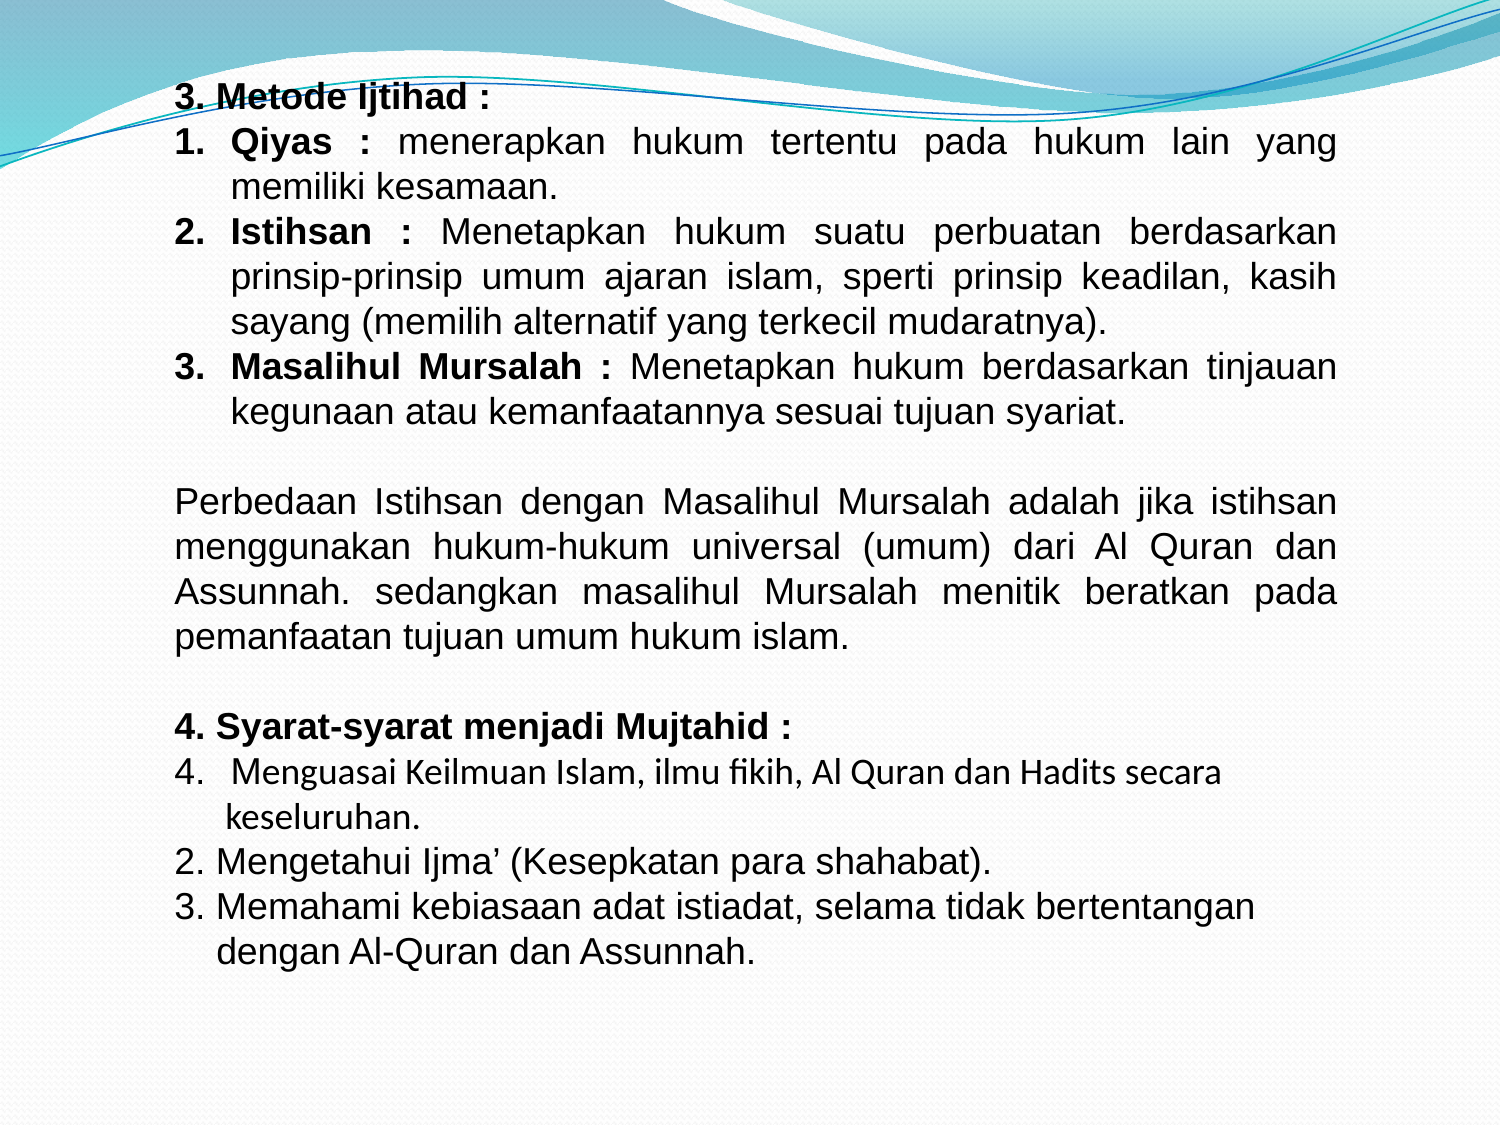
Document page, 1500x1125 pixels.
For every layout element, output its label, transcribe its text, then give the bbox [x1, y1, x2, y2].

text_box 3. Metode Ijtihad : Qiyas : menerapkan hukum tertentu pada hukum lain yang memiliki kesamaan. Istihsan : Menetapkan hukum suatu perbuatan berdasarkan prinsip-prinsip umum ajaran islam, sperti prinsip keadilan, kasih sayang (memilih alternatif yang terkecil mudaratnya). Masalihul Mursalah : Menetapkan hukum berdasarkan tinjauan kegunaan atau kemanfaatannya sesuai tujuan syariat. Perbedaan Istihsan dengan Masalihul Mursalah adalah jika istihsan menggunakan hukum-hukum universal (umum) dari Al Quran dan Assunnah. sedangkan masalihul Mursalah menitik beratkan pada pemanfaatan tujuan umum hukum islam. 4. Syarat-syarat menjadi Mujtahid : Menguasai Keilmuan Islam, ilmu fikih, Al Quran dan Hadits secara keseluruhan. 2. Mengetahui Ijma’ (Kesepkatan para shahabat). 3. Memahami kebiasaan adat istiadat, selama tidak bertentangan dengan Al-Quran dan Assunnah. [159, 78, 1353, 1012]
